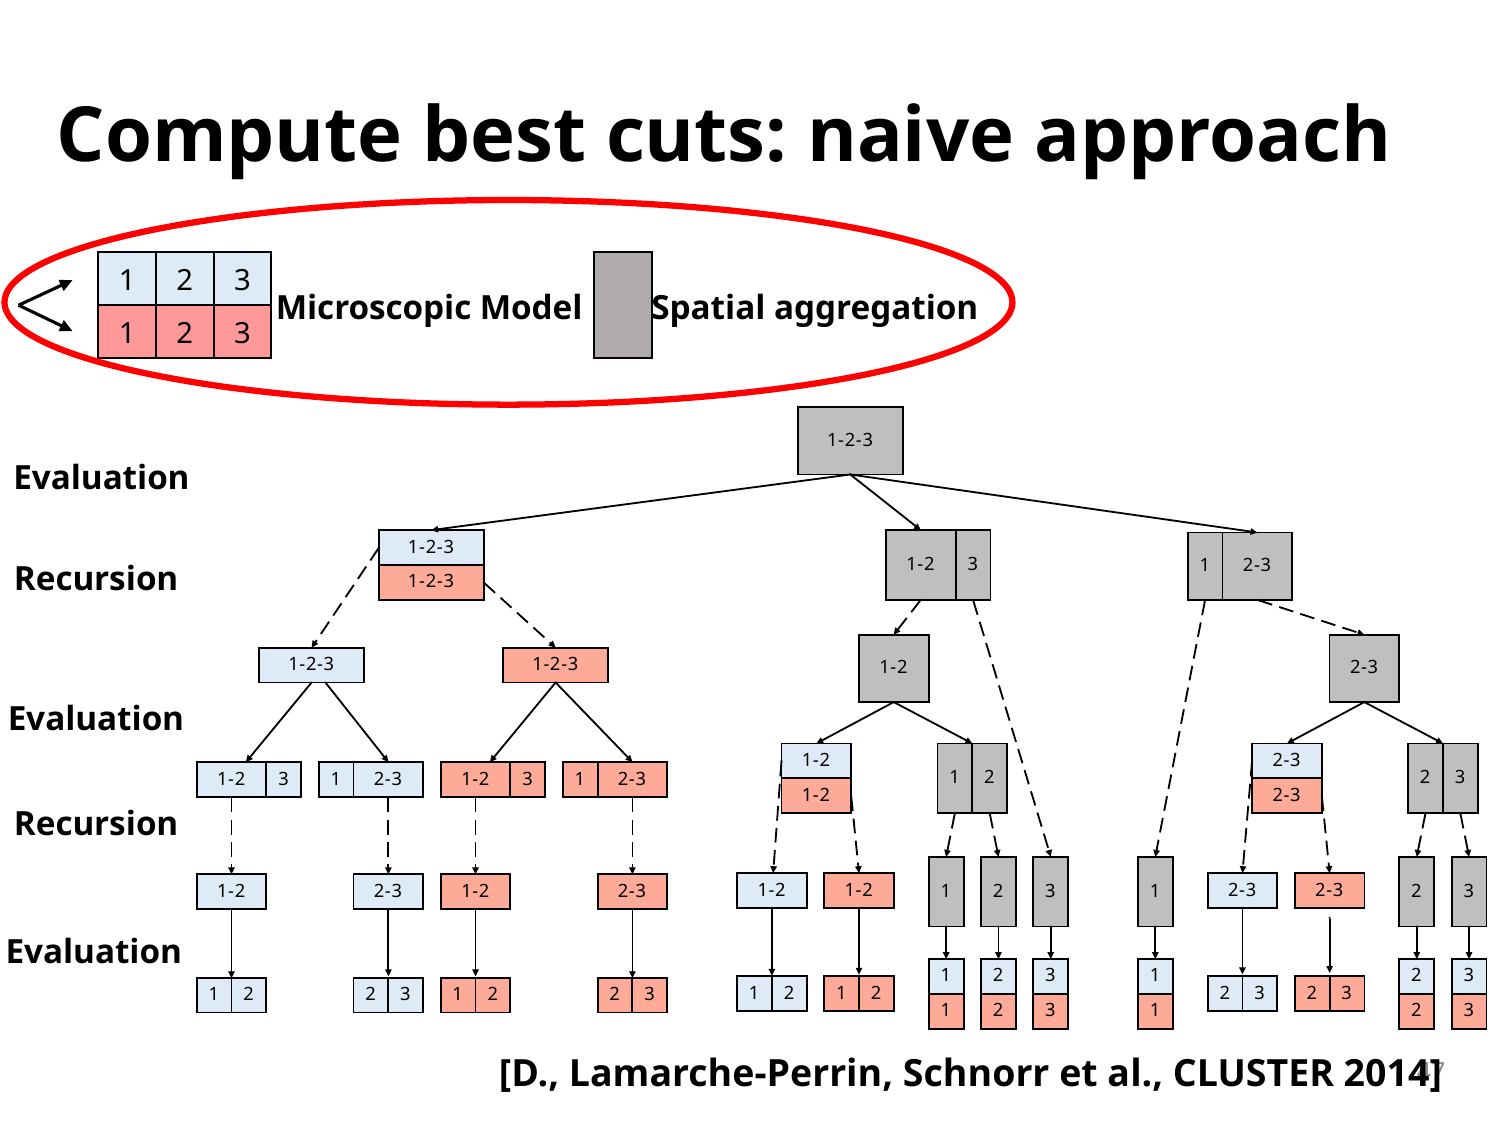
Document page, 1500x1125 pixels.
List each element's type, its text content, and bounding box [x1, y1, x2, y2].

text_box Evaluation [0, 448, 194, 504]
text_box Evaluation [0, 689, 194, 745]
text_box Recursion [0, 794, 194, 850]
text_box Recursion [0, 549, 194, 605]
text_box [3, 277, 18, 328]
title Compute best cuts: naive approach [41, 59, 1461, 215]
text_box [66, 198, 1014, 404]
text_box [194, 404, 1489, 1031]
text_box [D., Lamarche-Perrin, Schnorr et al., CLUSTER 2014] [484, 1041, 1500, 1102]
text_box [18, 252, 272, 359]
text_box Evaluation [0, 922, 194, 978]
